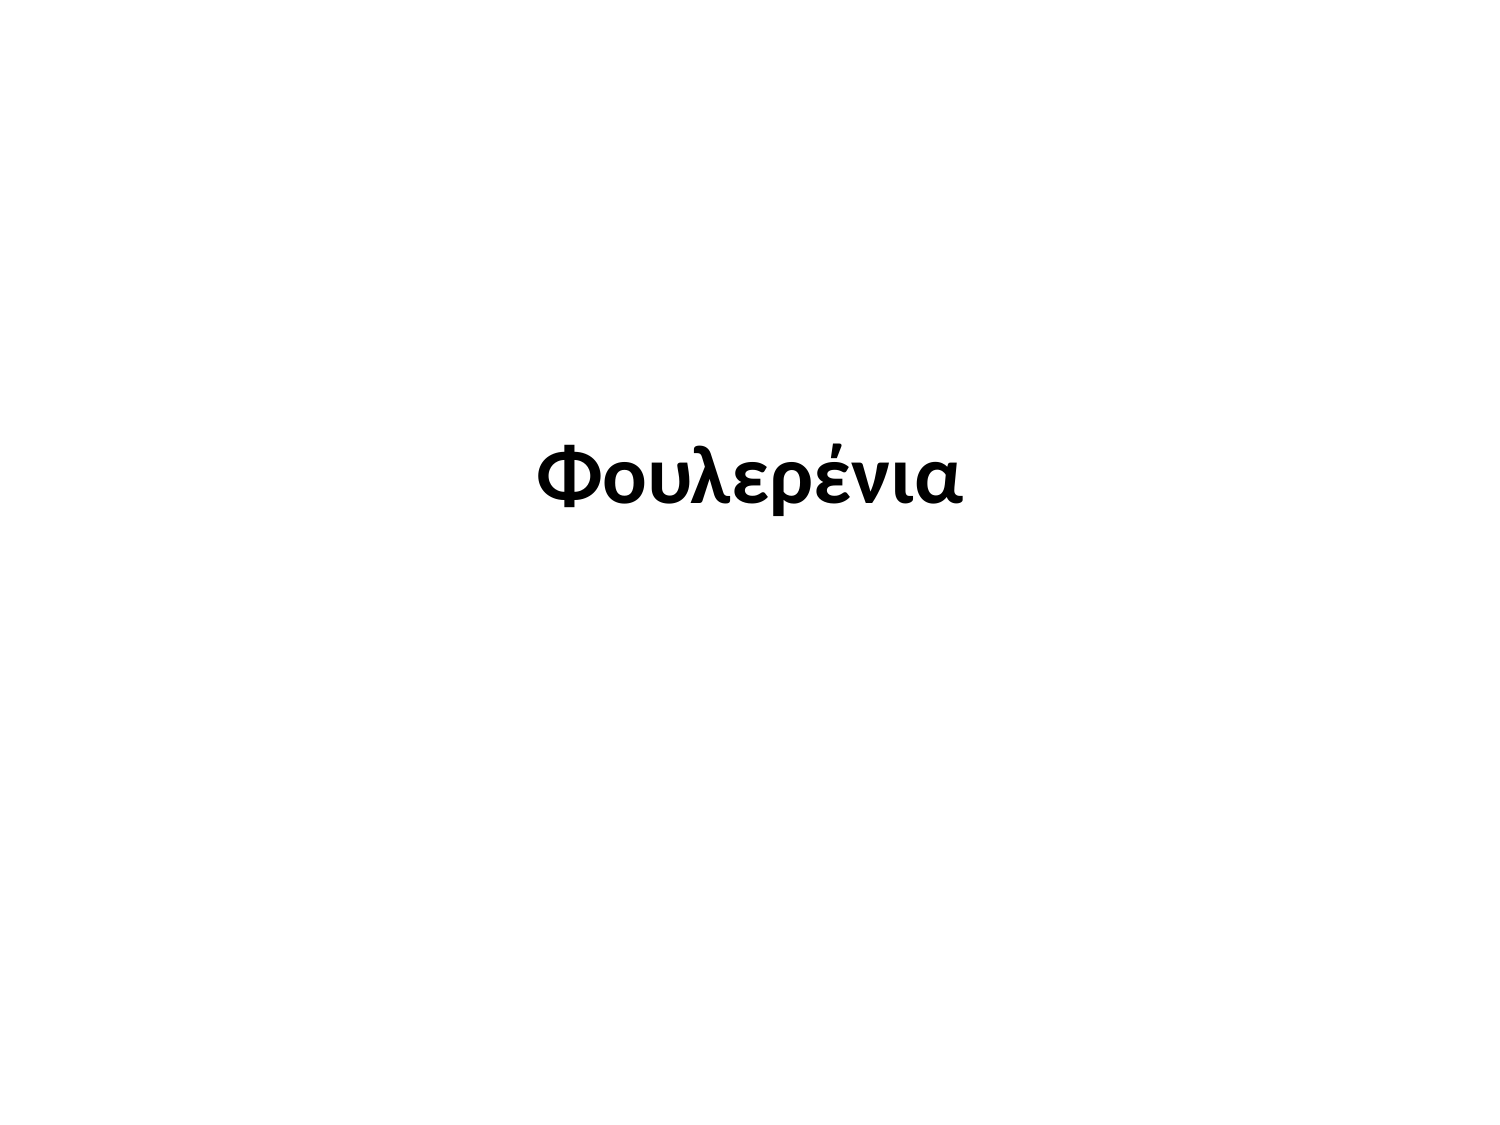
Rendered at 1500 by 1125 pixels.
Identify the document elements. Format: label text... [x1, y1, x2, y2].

title Φουλερένια [112, 349, 1388, 591]
